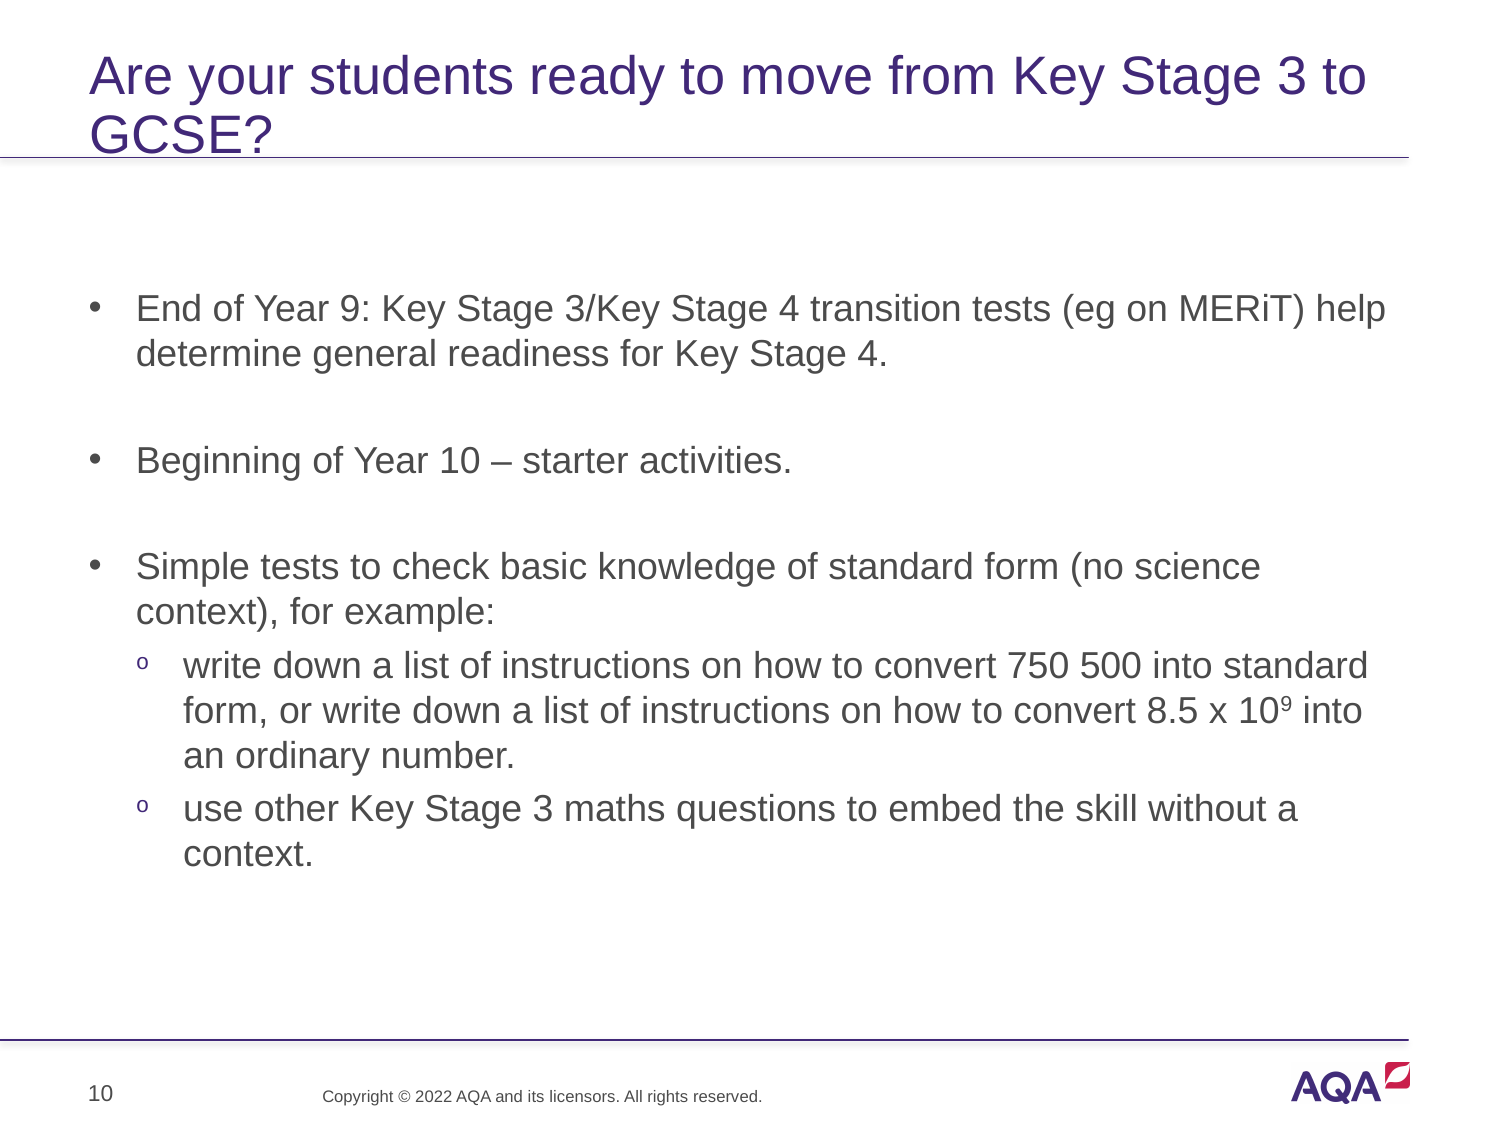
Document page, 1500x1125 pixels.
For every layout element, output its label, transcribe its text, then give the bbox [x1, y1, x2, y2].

footer Copyright © 2022 AQA and its licensors. All rights reserved. [249, 1084, 764, 1124]
title Are your students ready to move from Key Stage 3 to GCSE? [89, 47, 1458, 118]
picture [1291, 1062, 1410, 1104]
list End of Year 9: Key Stage 3/Key Stage 4 transition tests (eg on MERiT) help determine general readiness for Key Stage 4. Beginning of Year 10 – starter activities. Simple tests to check basic knowledge of standard form (no science context), for example: write down a list of instructions on how to convert 750 500 into standard form, or write down a list of instructions on how to convert 8.5 x 109 into an ordinary number. use other Key Stage 3 maths questions to embed the skill without a context. [88, 284, 1409, 1007]
slide_number 10 [72, 1062, 188, 1123]
